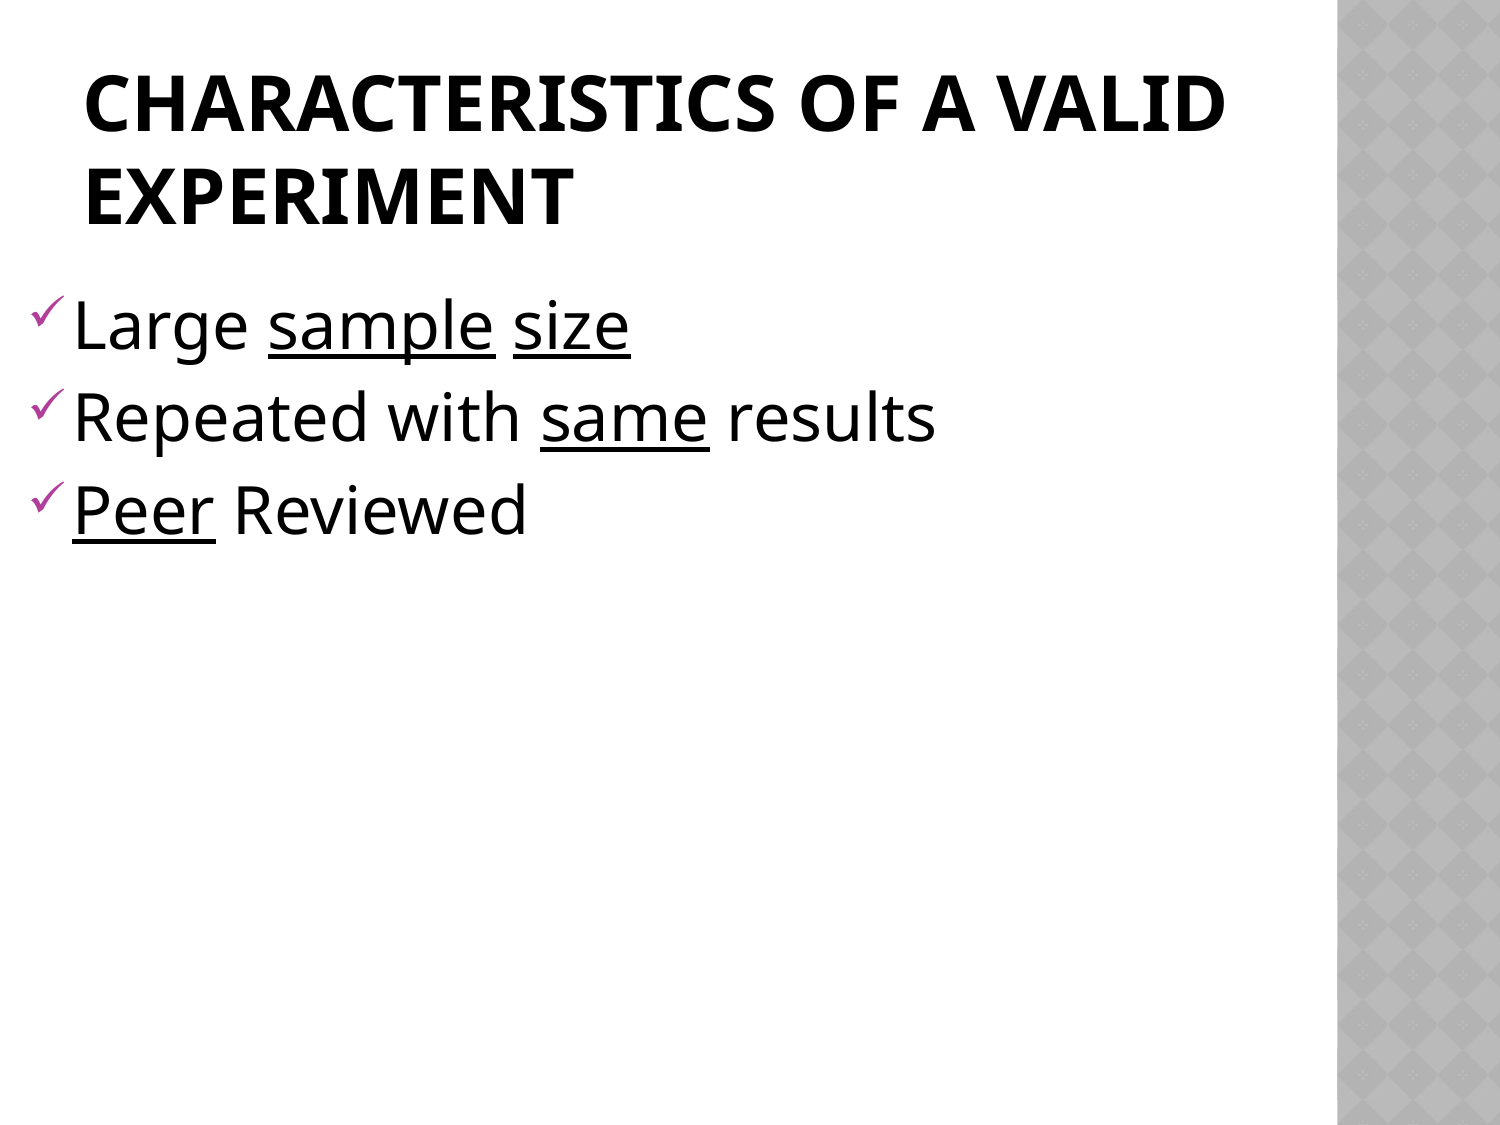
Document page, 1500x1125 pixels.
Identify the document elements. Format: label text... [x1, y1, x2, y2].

list Large sample size Repeated with same results Peer Reviewed [12, 275, 1375, 1013]
title Characteristics of a valid experiment [75, 52, 1263, 240]
